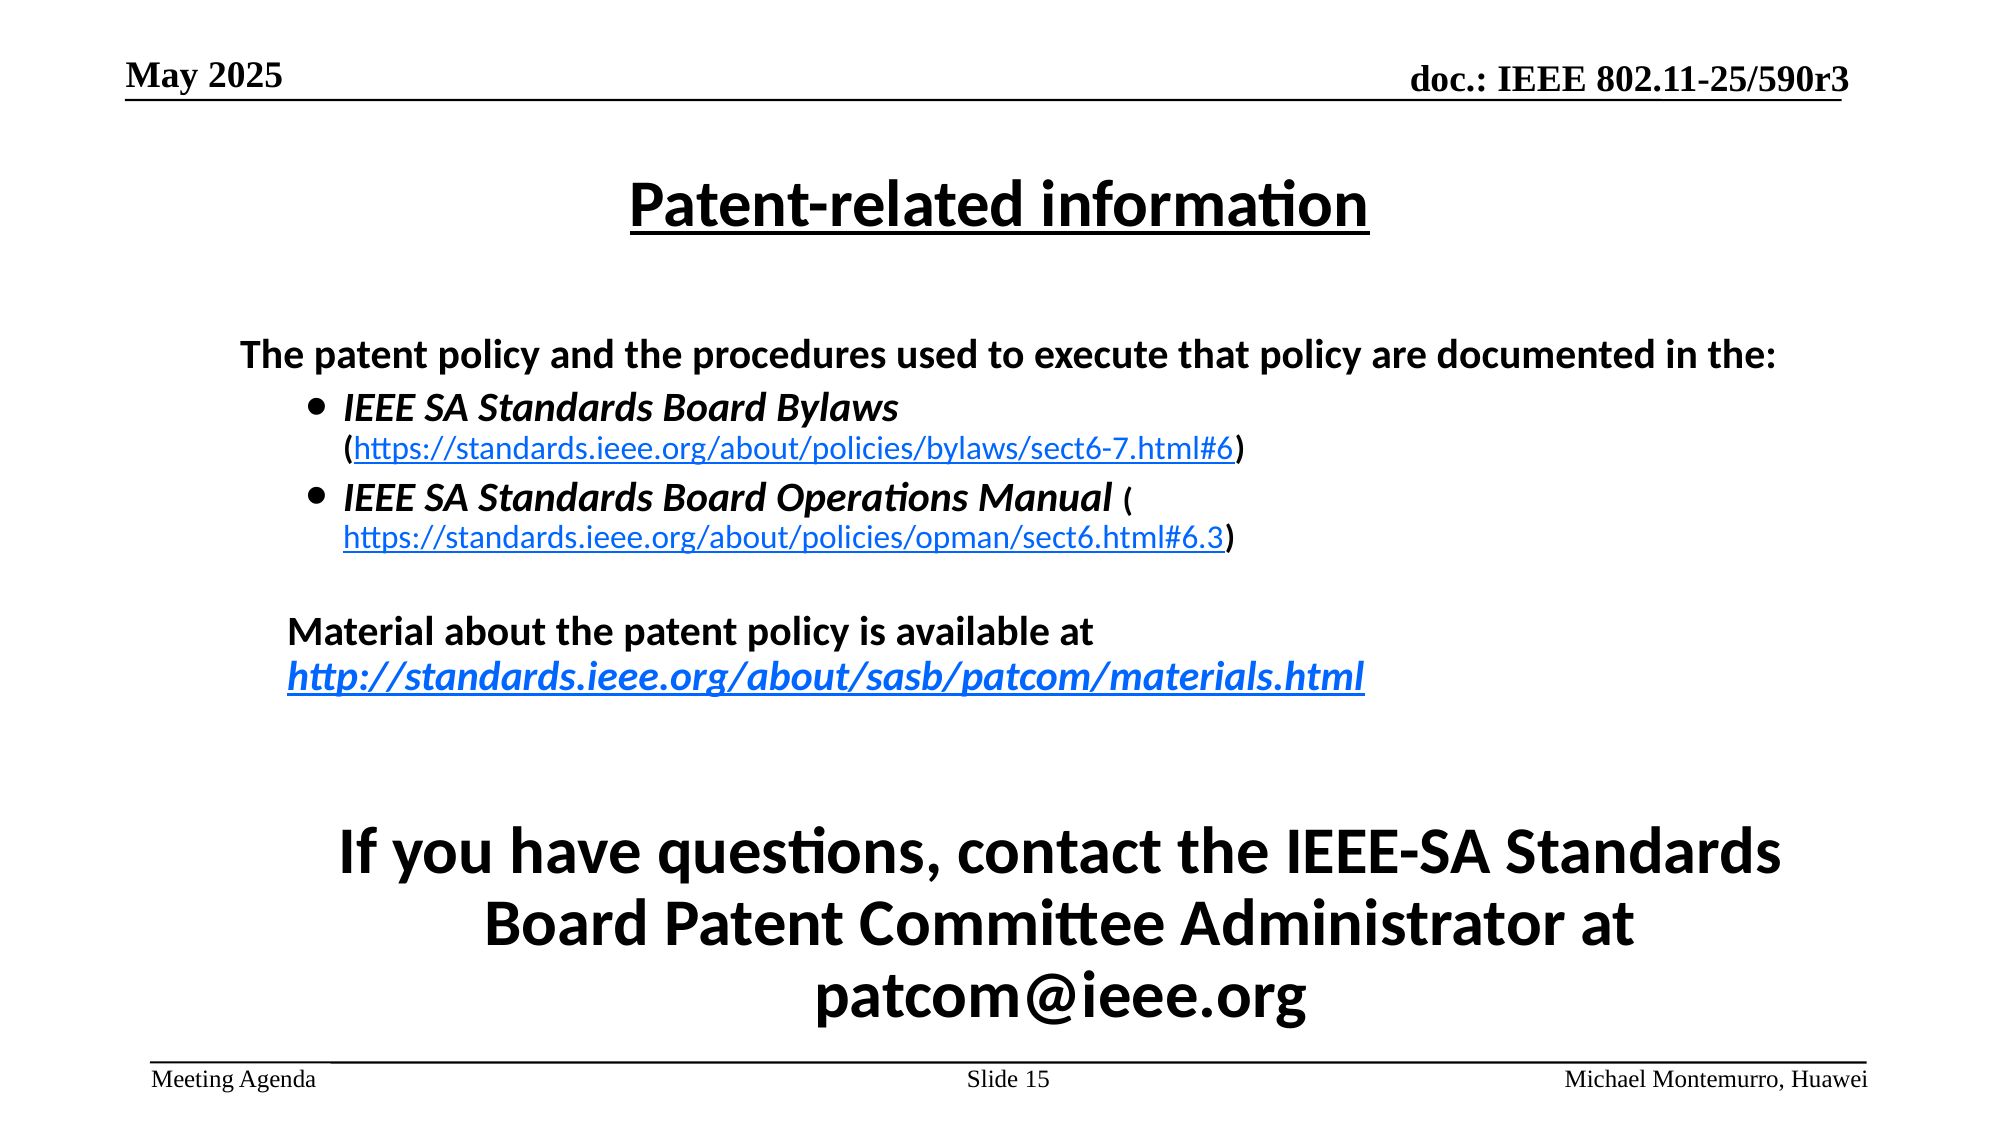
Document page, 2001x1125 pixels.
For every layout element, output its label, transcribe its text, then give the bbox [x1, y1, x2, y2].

slide_number Slide 15 [964, 1061, 1053, 1093]
list The patent policy and the procedures used to execute that policy are documented in the: IEEE SA Standards Board Bylaws (https://standards.ieee.org/about/policies/bylaws/sect6-7.html#6) IEEE SA Standards Board Operations Manual (https://standards.ieee.org/about/policies/opman/sect6.html#6.3) Material about the patent policy is available at http://standards.ieee.org/about/sasb/patcom/materials.html If you have questions, contact the IEEE-SA Standards Board Patent Committee Administrator at patcom@ieee.org [150, 324, 1850, 1000]
title Patent-related information [150, 112, 1850, 288]
footer Michael Montemurro, Huawei [1266, 1061, 1869, 1093]
text_box [337, 99, 1688, 225]
